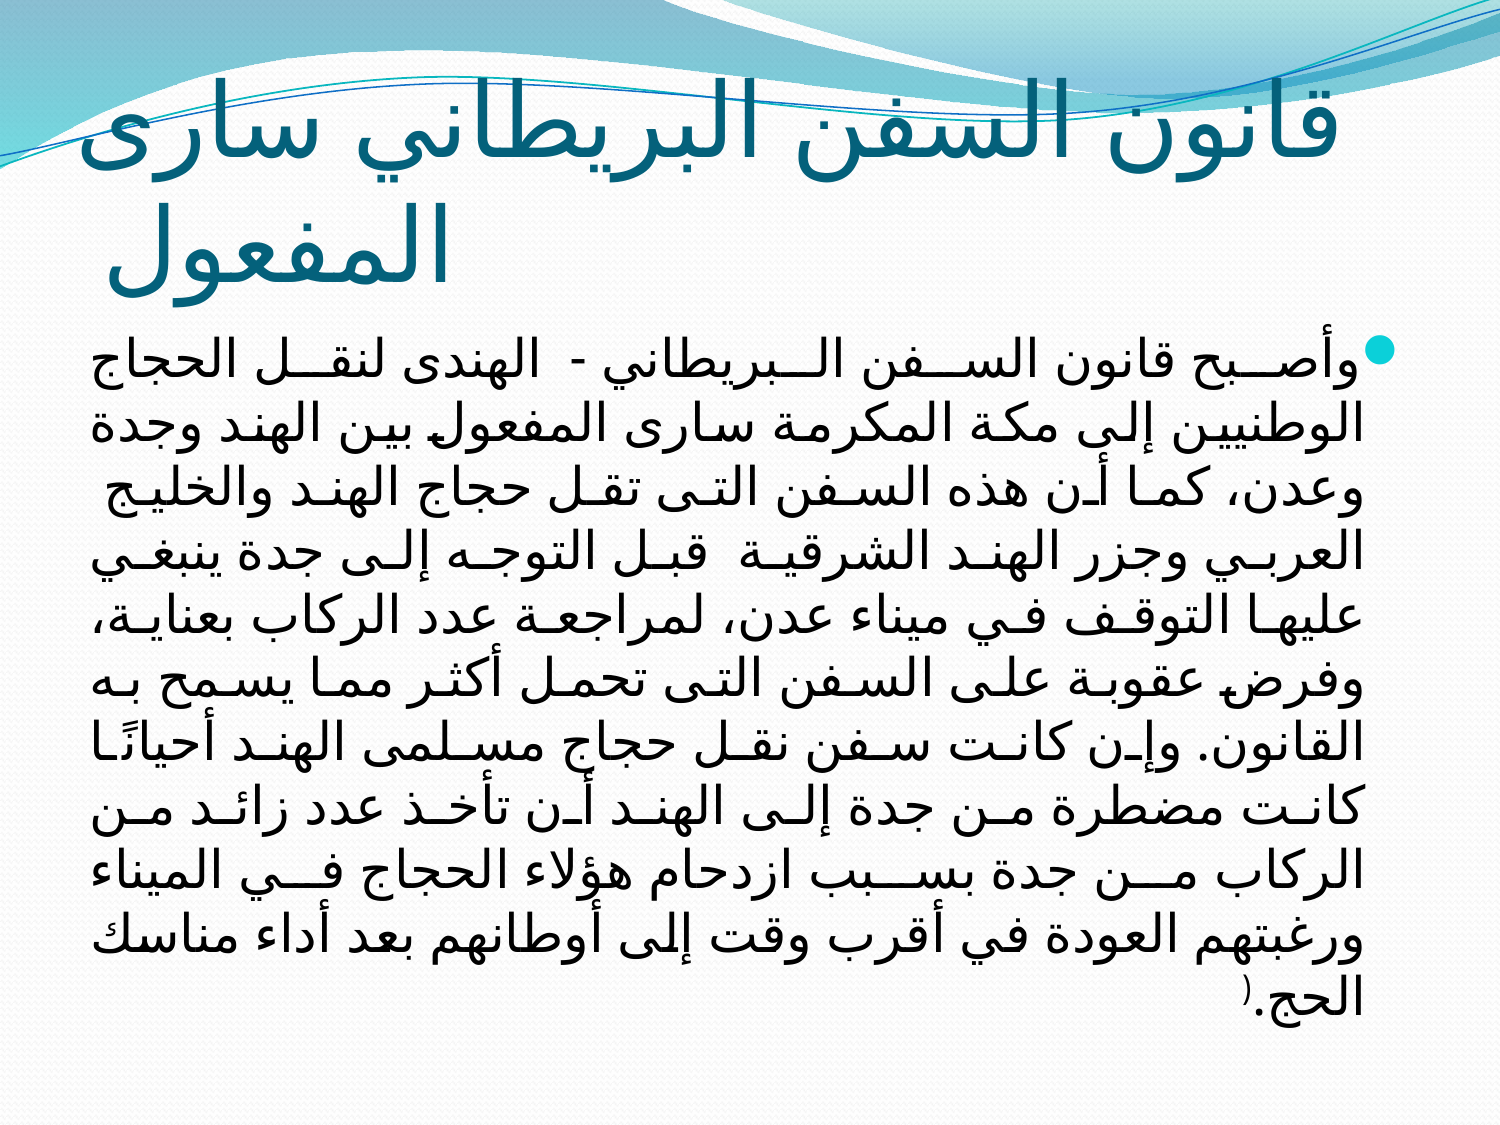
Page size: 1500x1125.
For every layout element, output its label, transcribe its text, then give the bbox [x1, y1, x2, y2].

list وأصبح قانون السفن البريطاني - الهندى لنقل الحجاج الوطنيين إلى مكة المكرمة سارى المفعول بين الهند وجدة وعدن، كما أن هذه السفن التى تقل حجاج الهند والخليج العربي وجزر الهند الشرقية قبل التوجه إلى جدة ينبغي عليها التوقف في ميناء عدن، لمراجعة عدد الركاب بعناية، وفرض عقوبة على السفن التى تحمل أكثر مما يسمح به القانون. وإن كانت سفن نقل حجاج مسلمى الهند أحيانًا كانت مضطرة من جدة إلى الهند أن تأخذ عدد زائد من الركاب من جدة بسبب ازدحام هؤلاء الحجاج في الميناء ورغبتهم العودة في أقرب وقت إلى أوطانهم بعد أداء مناسك الحج.( [75, 317, 1425, 1038]
title قانون السفن البريطاني سارى المفعول [75, 115, 1425, 303]
